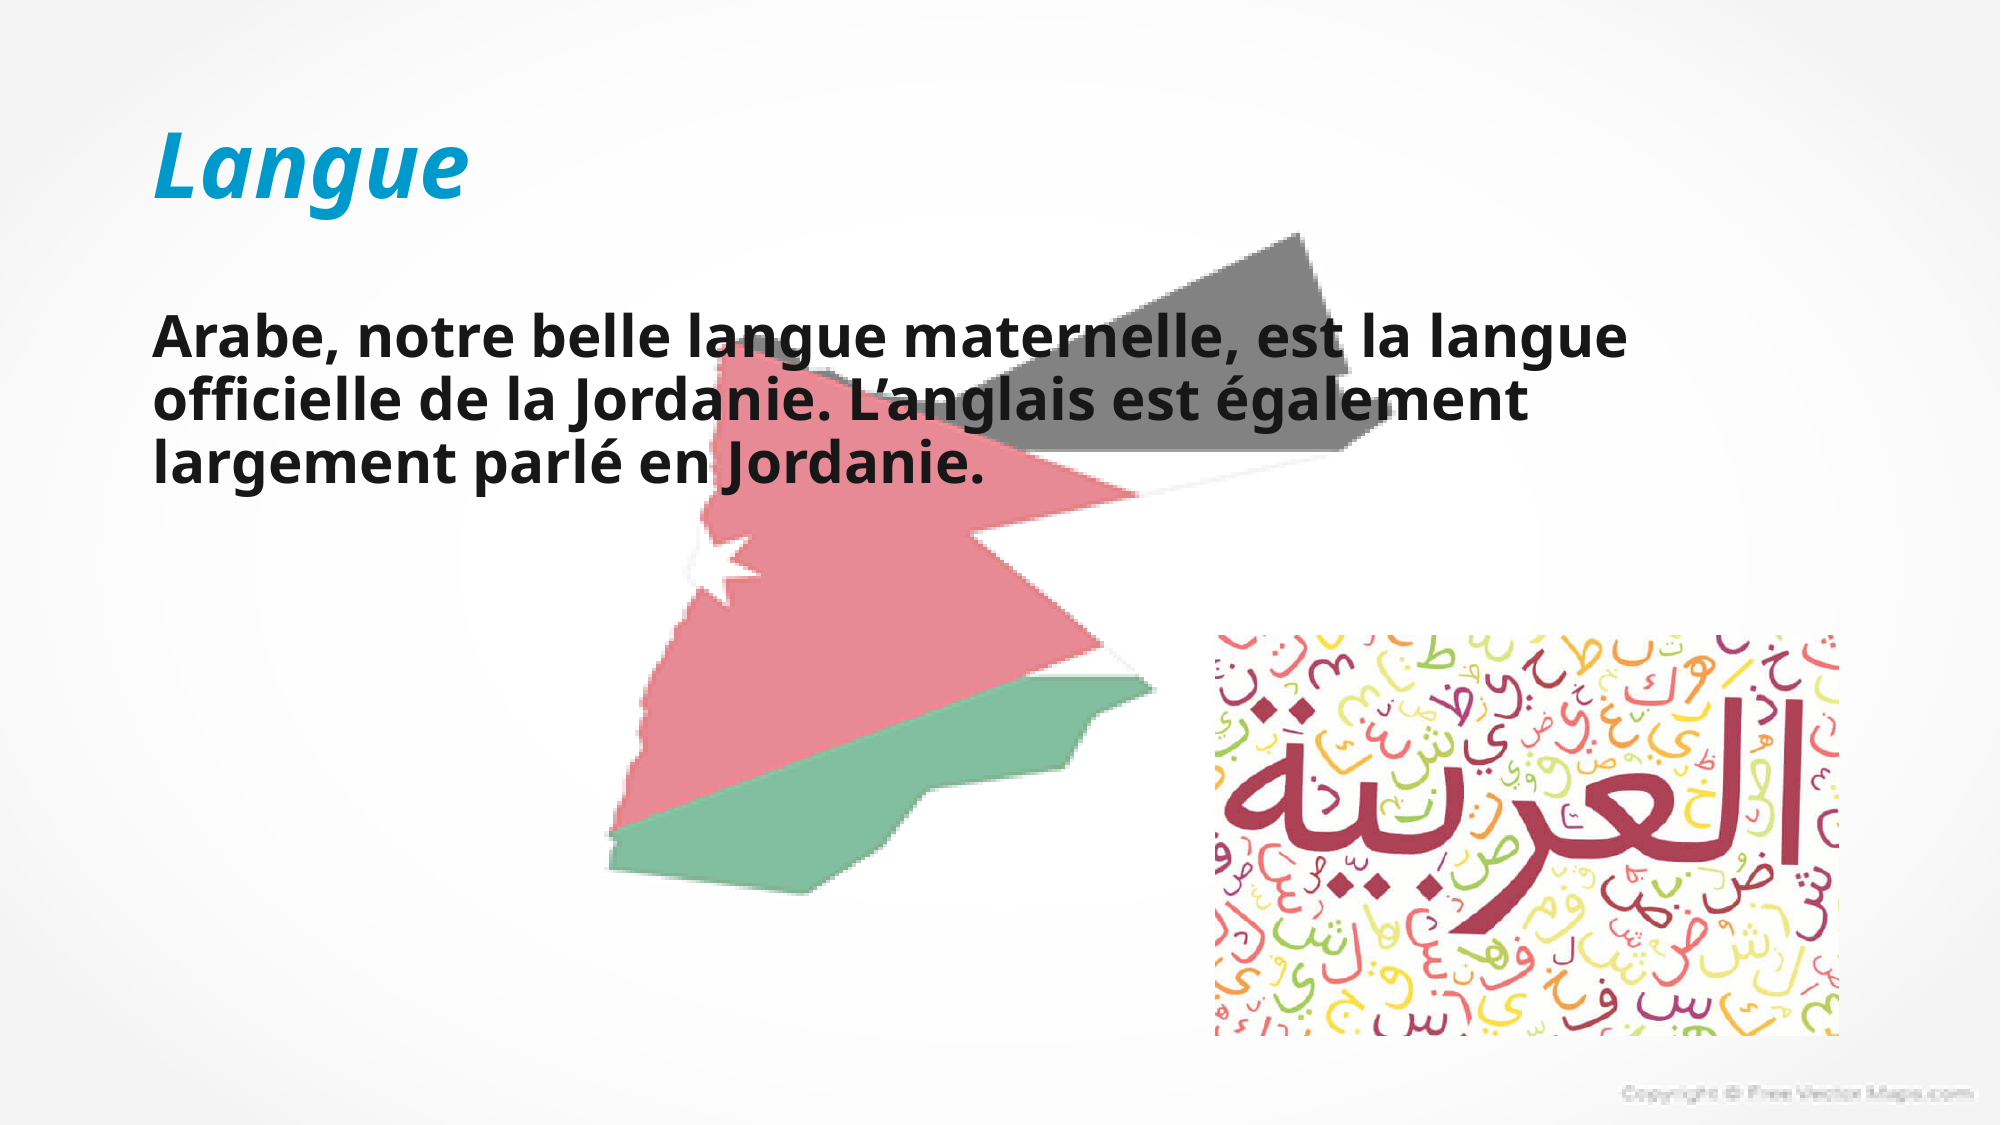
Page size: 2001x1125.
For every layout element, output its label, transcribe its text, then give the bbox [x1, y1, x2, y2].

picture [0, 0, 2001, 1125]
title Langue [137, 59, 1863, 278]
list Arabe, notre belle langue maternelle, est la langue officielle de la Jordanie. L’anglais est également largement parlé en Jordanie. [137, 299, 1863, 1014]
